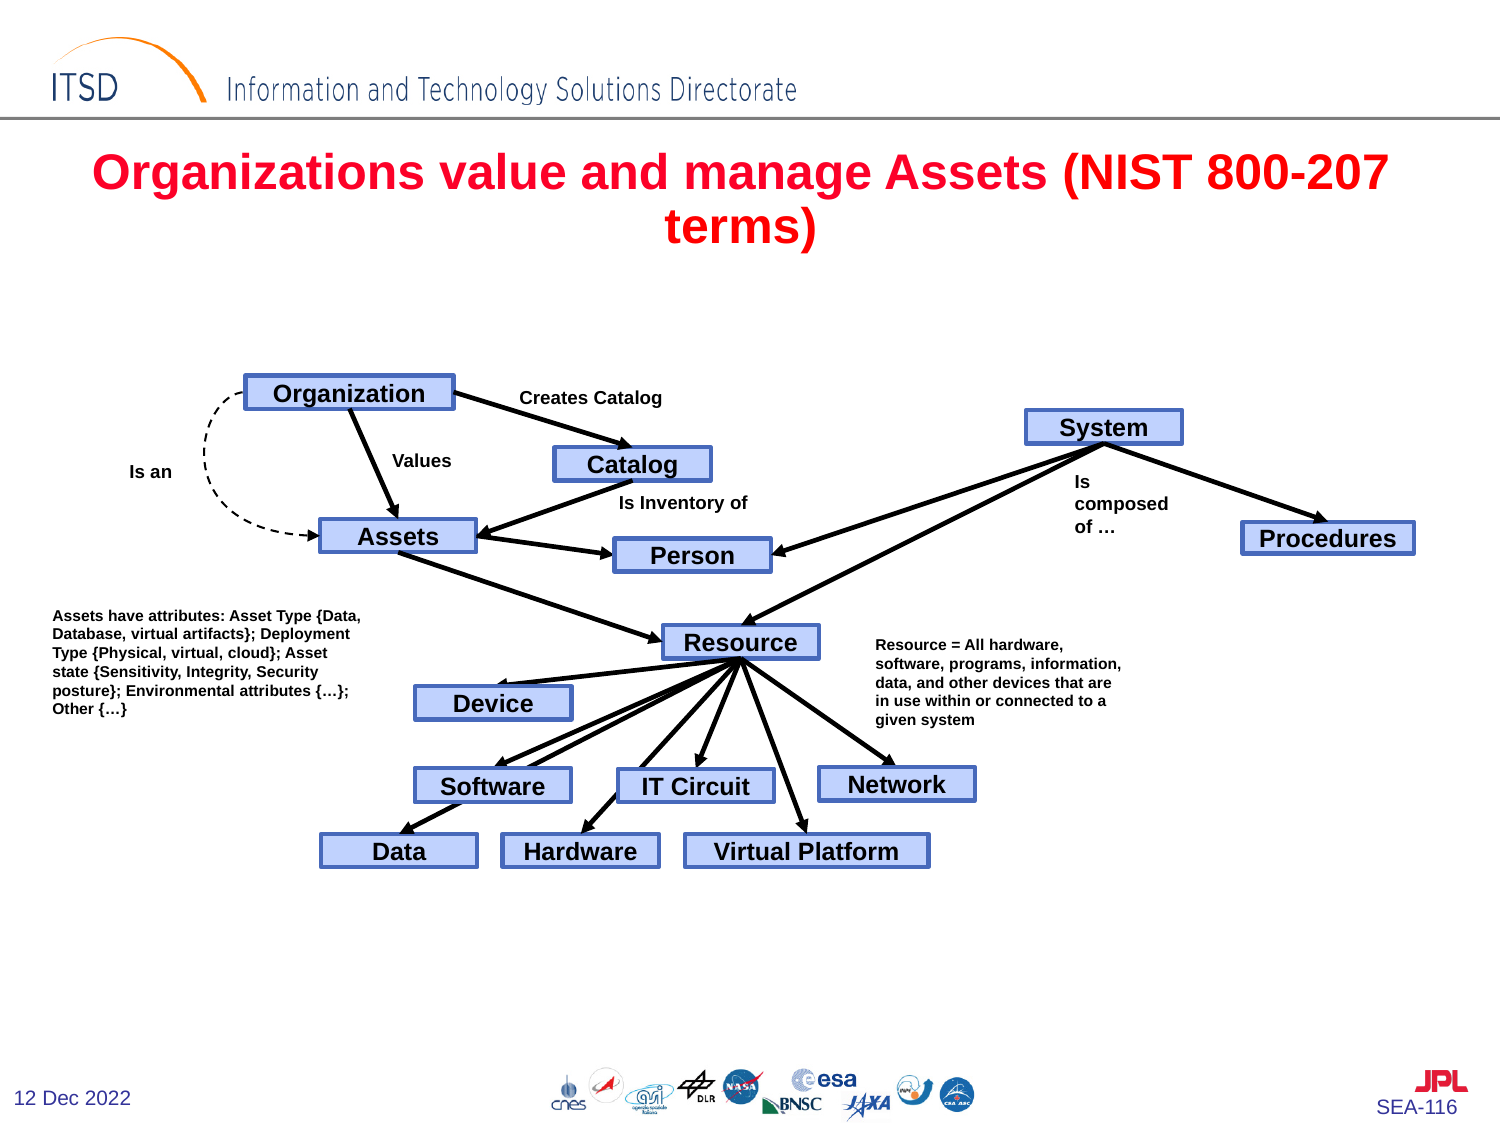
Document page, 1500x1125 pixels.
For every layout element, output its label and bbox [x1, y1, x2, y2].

picture [0, 0, 1500, 120]
picture [549, 1064, 975, 1125]
text_box [37, 597, 381, 726]
slide_number [0, 1074, 285, 1120]
text_box [243, 373, 1416, 869]
text_box [114, 452, 235, 490]
title [42, 139, 1440, 211]
